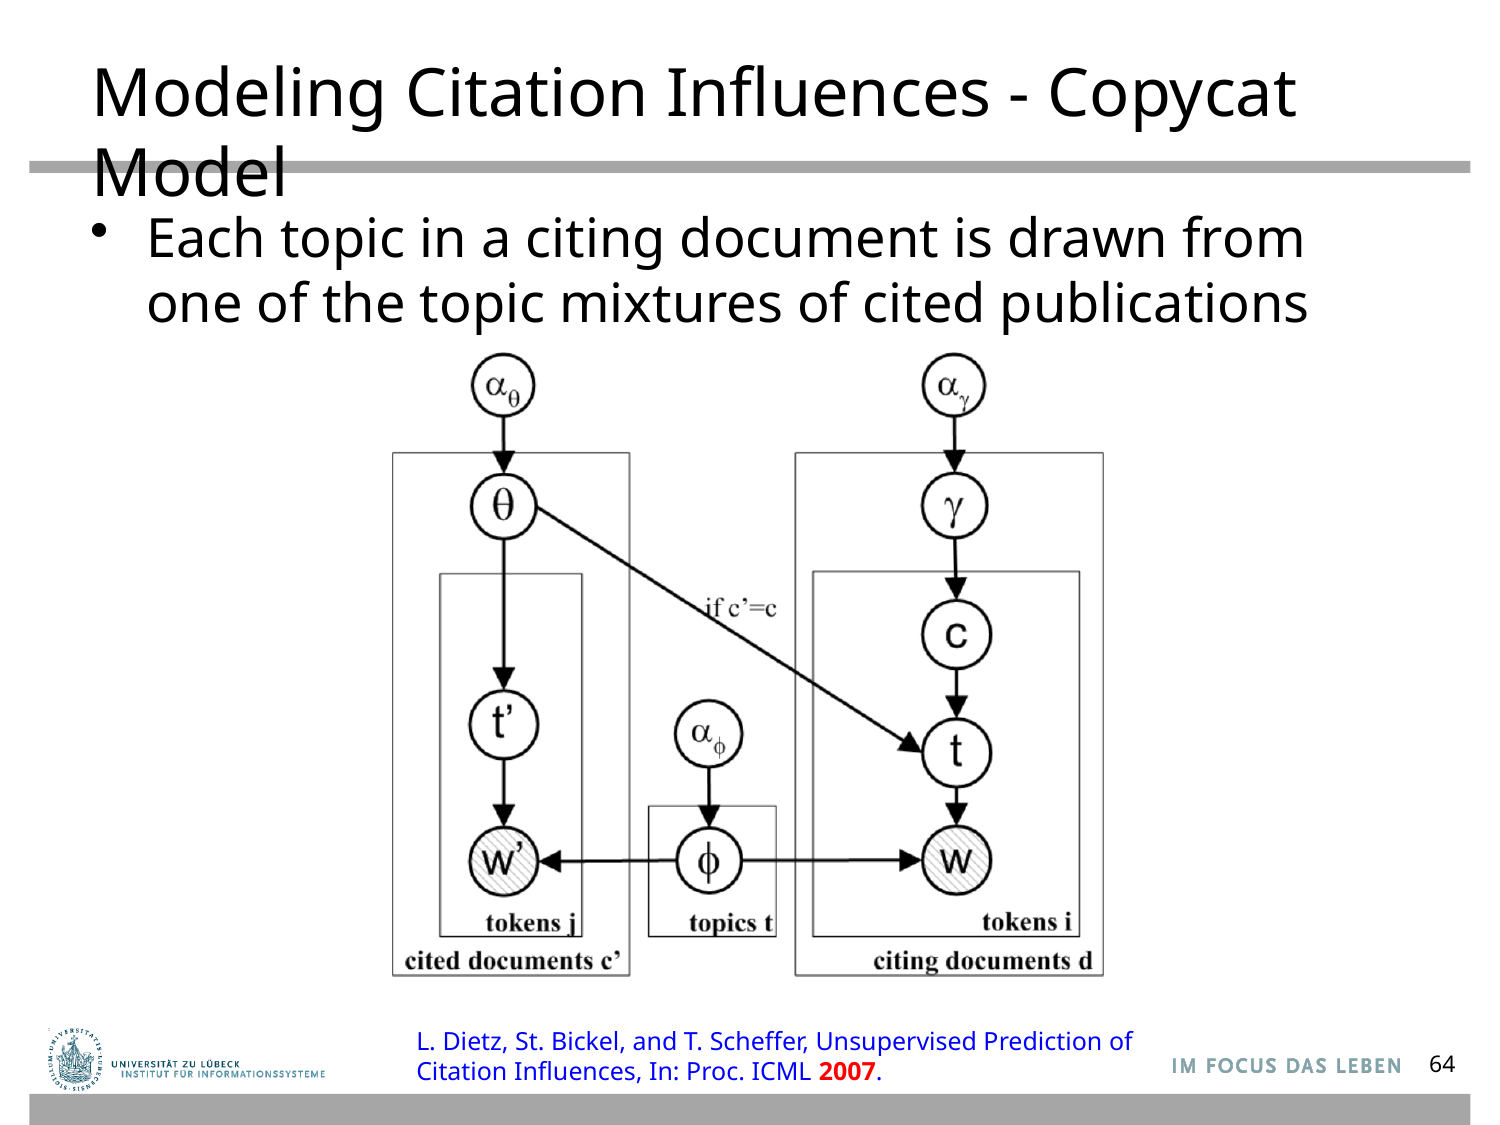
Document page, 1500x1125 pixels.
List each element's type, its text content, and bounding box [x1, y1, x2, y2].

list Each topic in a citing document is drawn from one of the topic mixtures of cited publications [75, 196, 1425, 1012]
title Modeling Citation Influences - Copycat Model [76, 42, 1427, 126]
picture [385, 349, 1115, 985]
picture [1173, 1058, 1305, 1073]
slide_number 64 [1305, 1050, 1471, 1083]
text_box L. Dietz, St. Bickel, and T. Scheffer, Unsupervised Prediction of Citation Influences, In: Proc. ICML 2007. [401, 1018, 1152, 1093]
